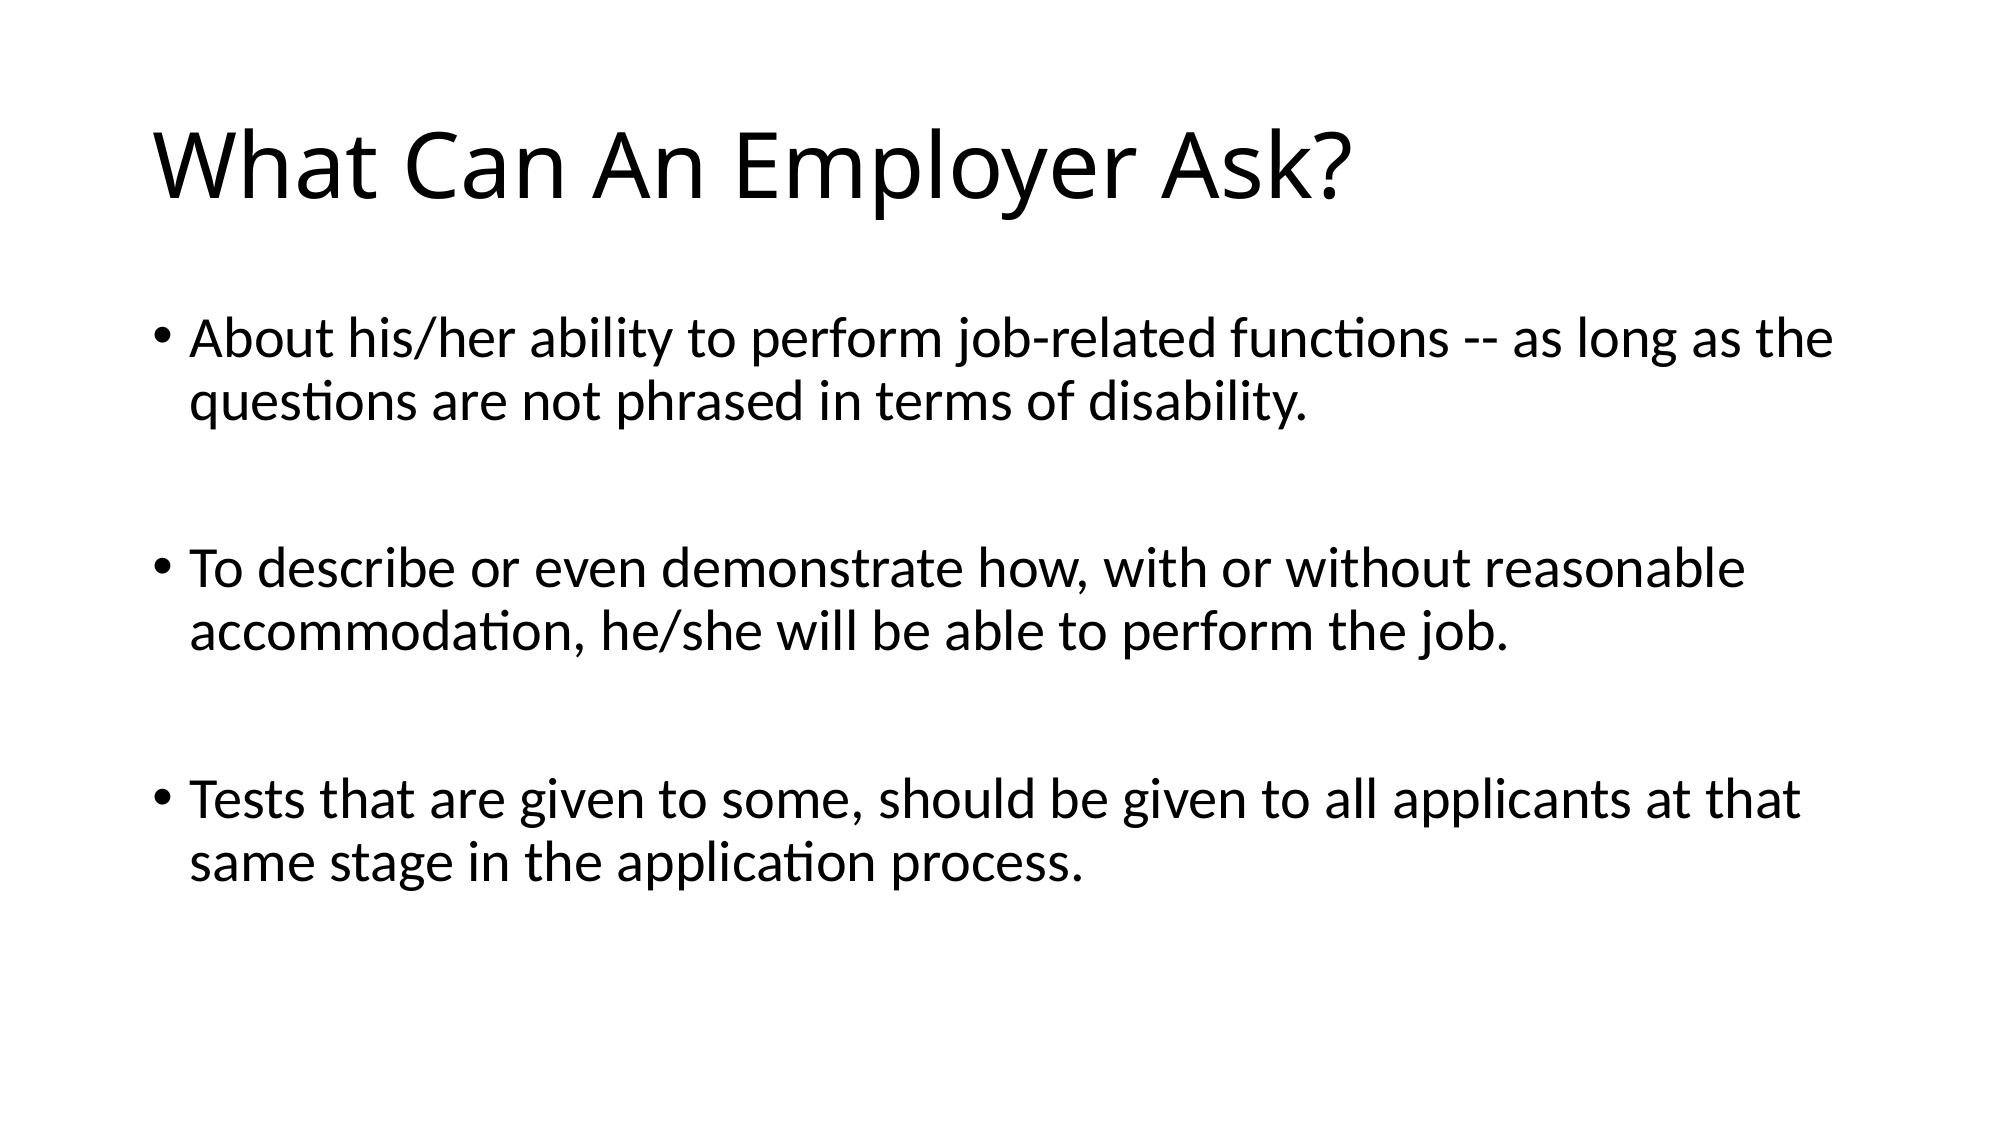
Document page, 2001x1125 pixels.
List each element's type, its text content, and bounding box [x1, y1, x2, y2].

title What Can An Employer Ask? [137, 59, 1863, 278]
list About his/her ability to perform job-related functions -- as long as the questions are not phrased in terms of disability. To describe or even demonstrate how, with or without reasonable accommodation, he/she will be able to perform the job. Tests that are given to some, should be given to all applicants at that same stage in the application process. [137, 299, 1863, 1066]
